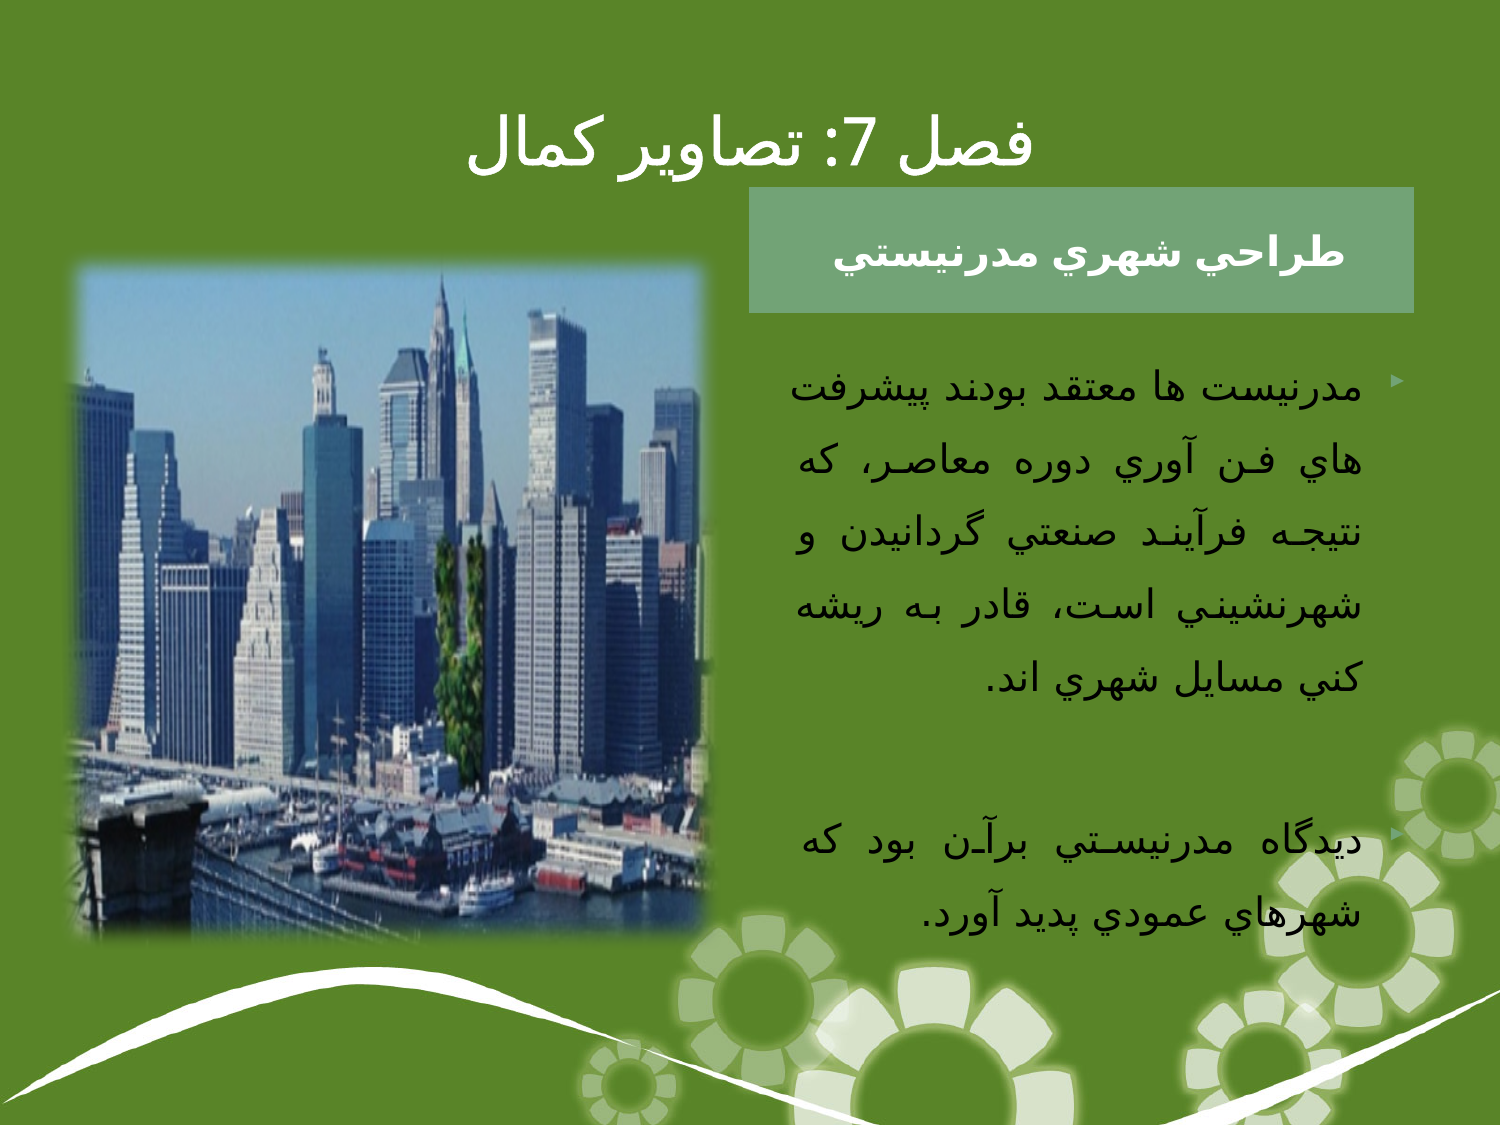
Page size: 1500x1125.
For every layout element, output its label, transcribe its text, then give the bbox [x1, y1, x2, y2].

picture [0, 0, 1500, 1125]
list طراحي شهري مدرنيستي [749, 187, 1414, 313]
list مدرنيست ها معتقد بودند پيشرفت هاي فن آوري دوره معاصر، كه نتيجه فرآيند صنعتي گردانيدن و شهرنشيني است، قادر به ريشه كني مسايل شهري اند. ديدگاه مدرنيستي برآن بود كه شهرهاي عمودي پديد آورد. [773, 328, 1437, 1008]
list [58, 245, 722, 950]
title فصل 7: تصاوير كمال [75, 44, 1425, 233]
